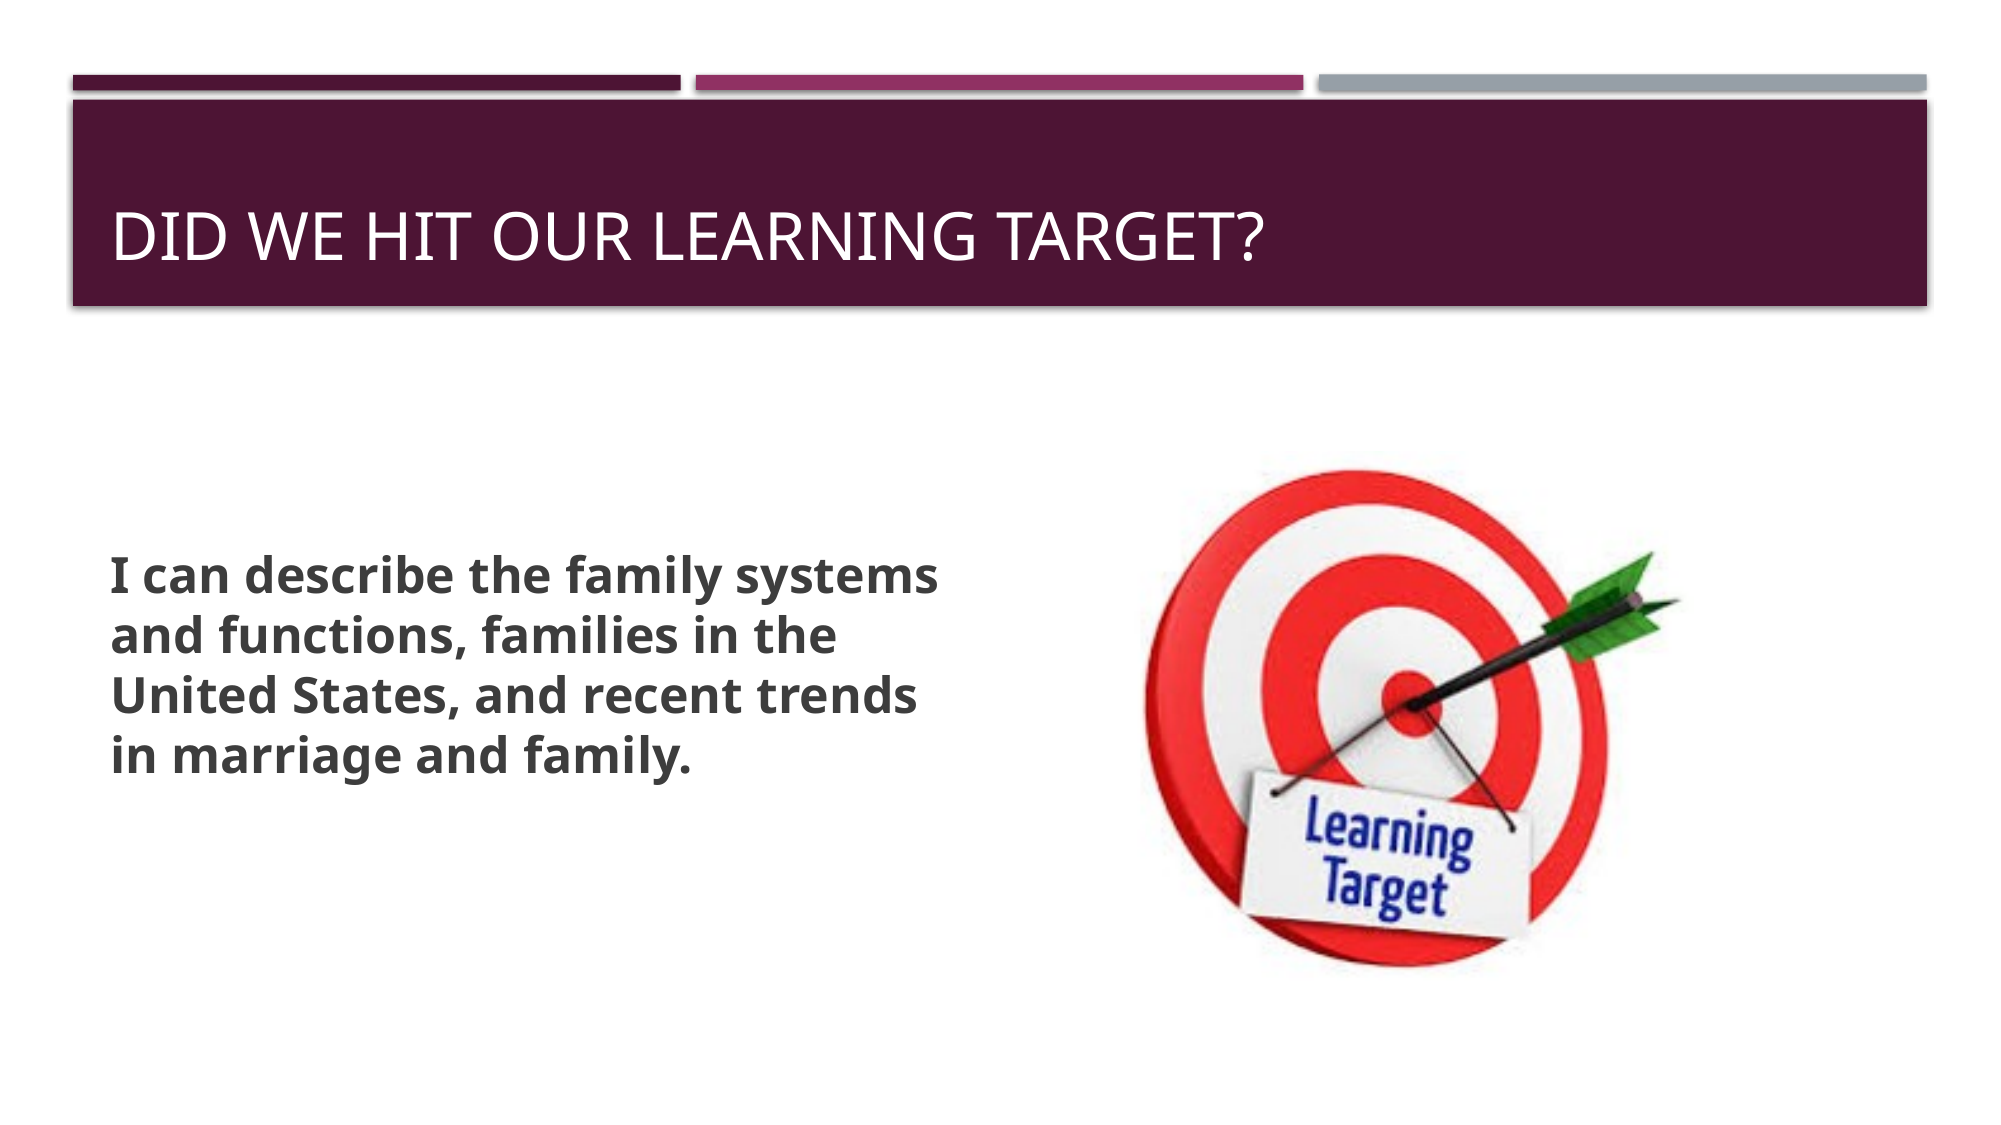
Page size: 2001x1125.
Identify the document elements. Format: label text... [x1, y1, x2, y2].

list I can describe the family systems and functions, families in the United States, and recent trends in marriage and family. [95, 365, 985, 962]
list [1101, 450, 1695, 989]
title Did we hit our Learning target? [95, 119, 1905, 282]
